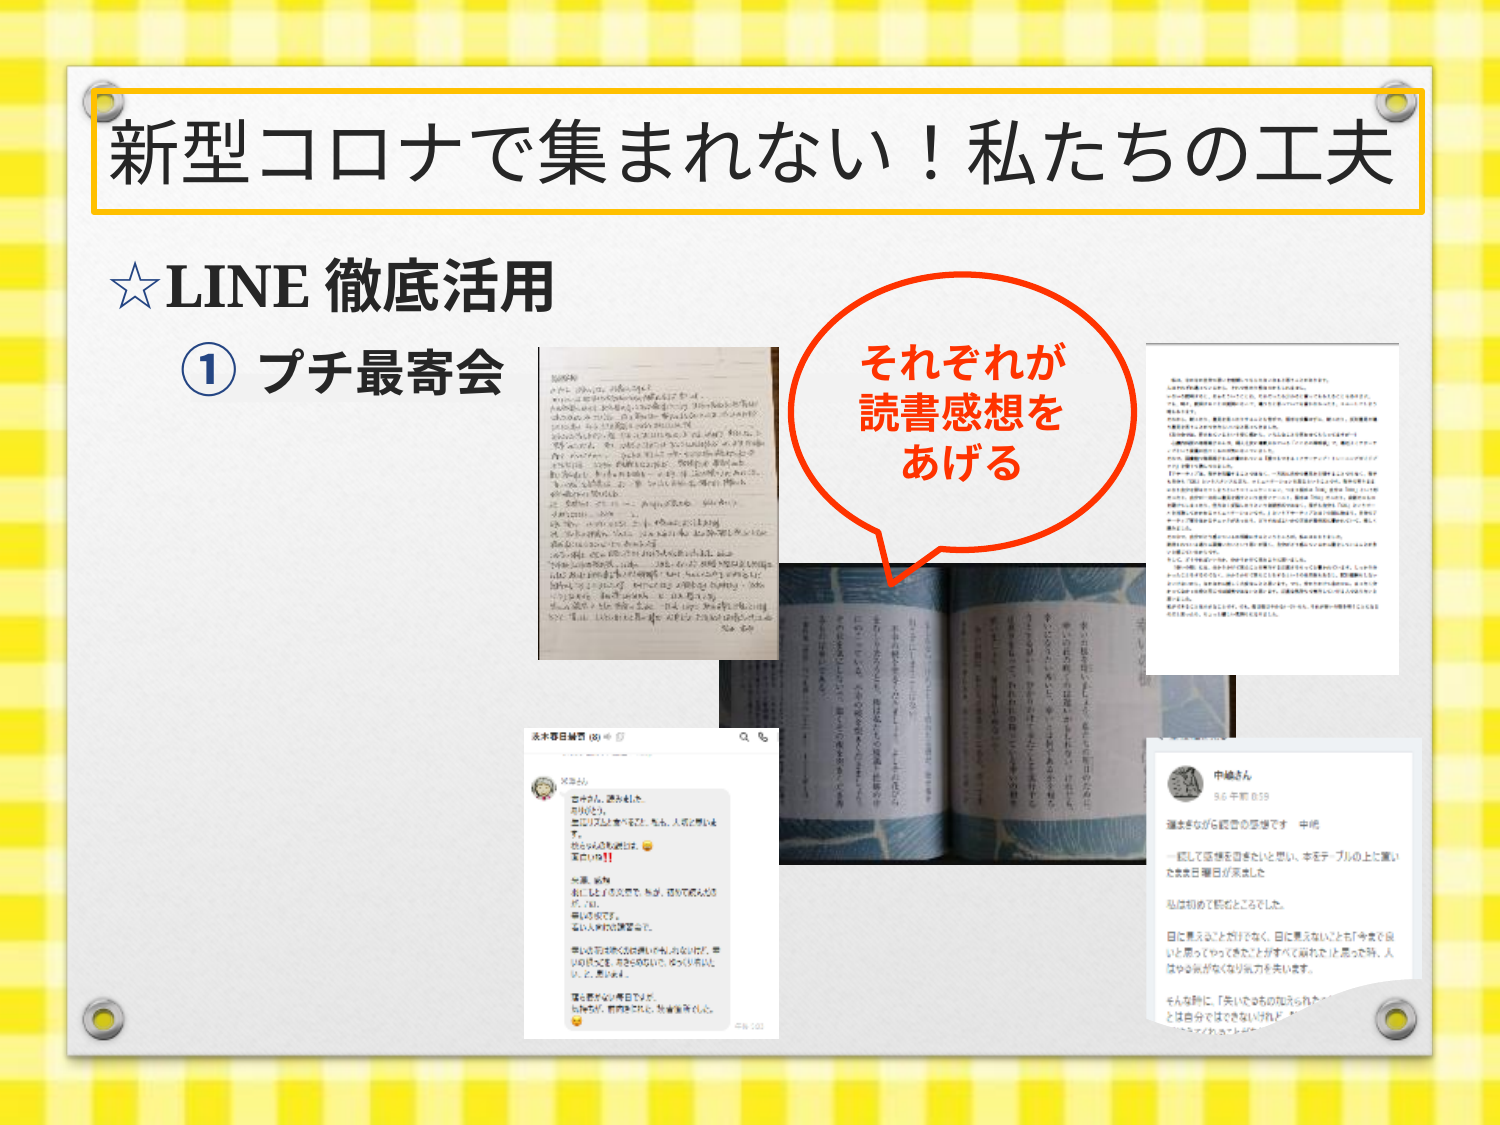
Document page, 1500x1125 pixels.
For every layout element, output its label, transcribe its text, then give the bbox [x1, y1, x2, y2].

list LINE徹底活用 プチ最寄会 [90, 241, 1407, 954]
picture [0, 0, 1500, 1125]
text_box それぞれが読書感想を あげる [789, 273, 1136, 563]
title 新型コロナで集まれない！私たちの工夫 [93, 90, 1422, 212]
